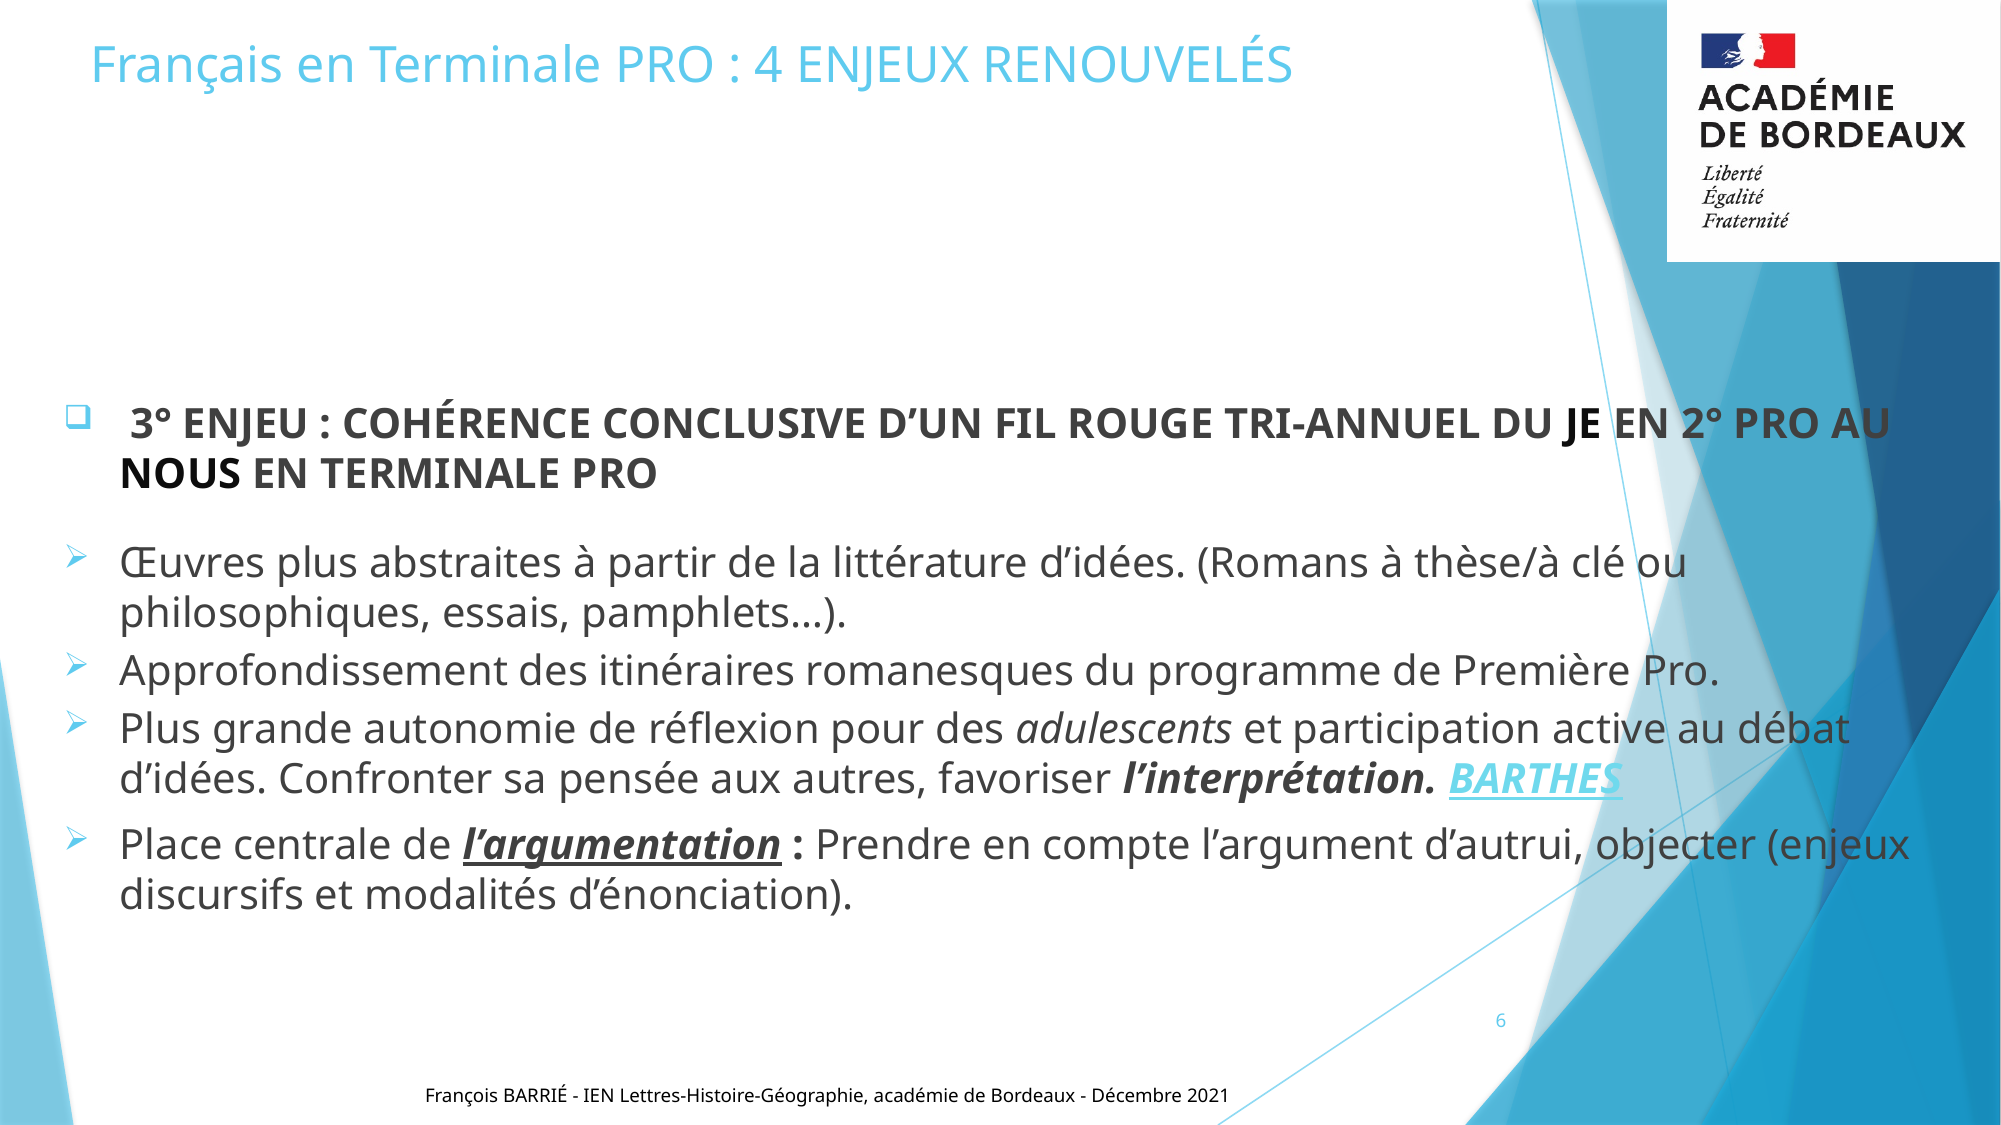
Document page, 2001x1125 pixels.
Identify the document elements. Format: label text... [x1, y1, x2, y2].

footer François BARRIÉ - IEN Lettres-Histoire-Géographie, académie de Bordeaux - Décembre 2021 [410, 1065, 1648, 1125]
slide_number 6 [1409, 991, 1522, 1051]
picture [1666, 0, 2000, 263]
list 3° ENJEU : COHÉRENCE CONCLUSIVE D’UN FIL ROUGE TRI-ANNUEL DU JE EN 2° PRO AU NOUS EN TERMINALE PRO Œuvres plus abstraites à partir de la littérature d’idées. (Romans à thèse/à clé ou philosophiques, essais, pamphlets…). Approfondissement des itinéraires romanesques du programme de Première Pro. Plus grande autonomie de réflexion pour des adulescents et participation active au débat d’idées. Confronter sa pensée aux autres, favoriser l’interprétation. BARTHES Place centrale de l’argumentation : Prendre en compte l’argument d’autrui, objecter (enjeux discursifs et modalités d’énonciation). [48, 336, 1952, 930]
title Français en Terminale PRO : 4 ENJEUX RENOUVELÉS [75, 25, 1476, 202]
